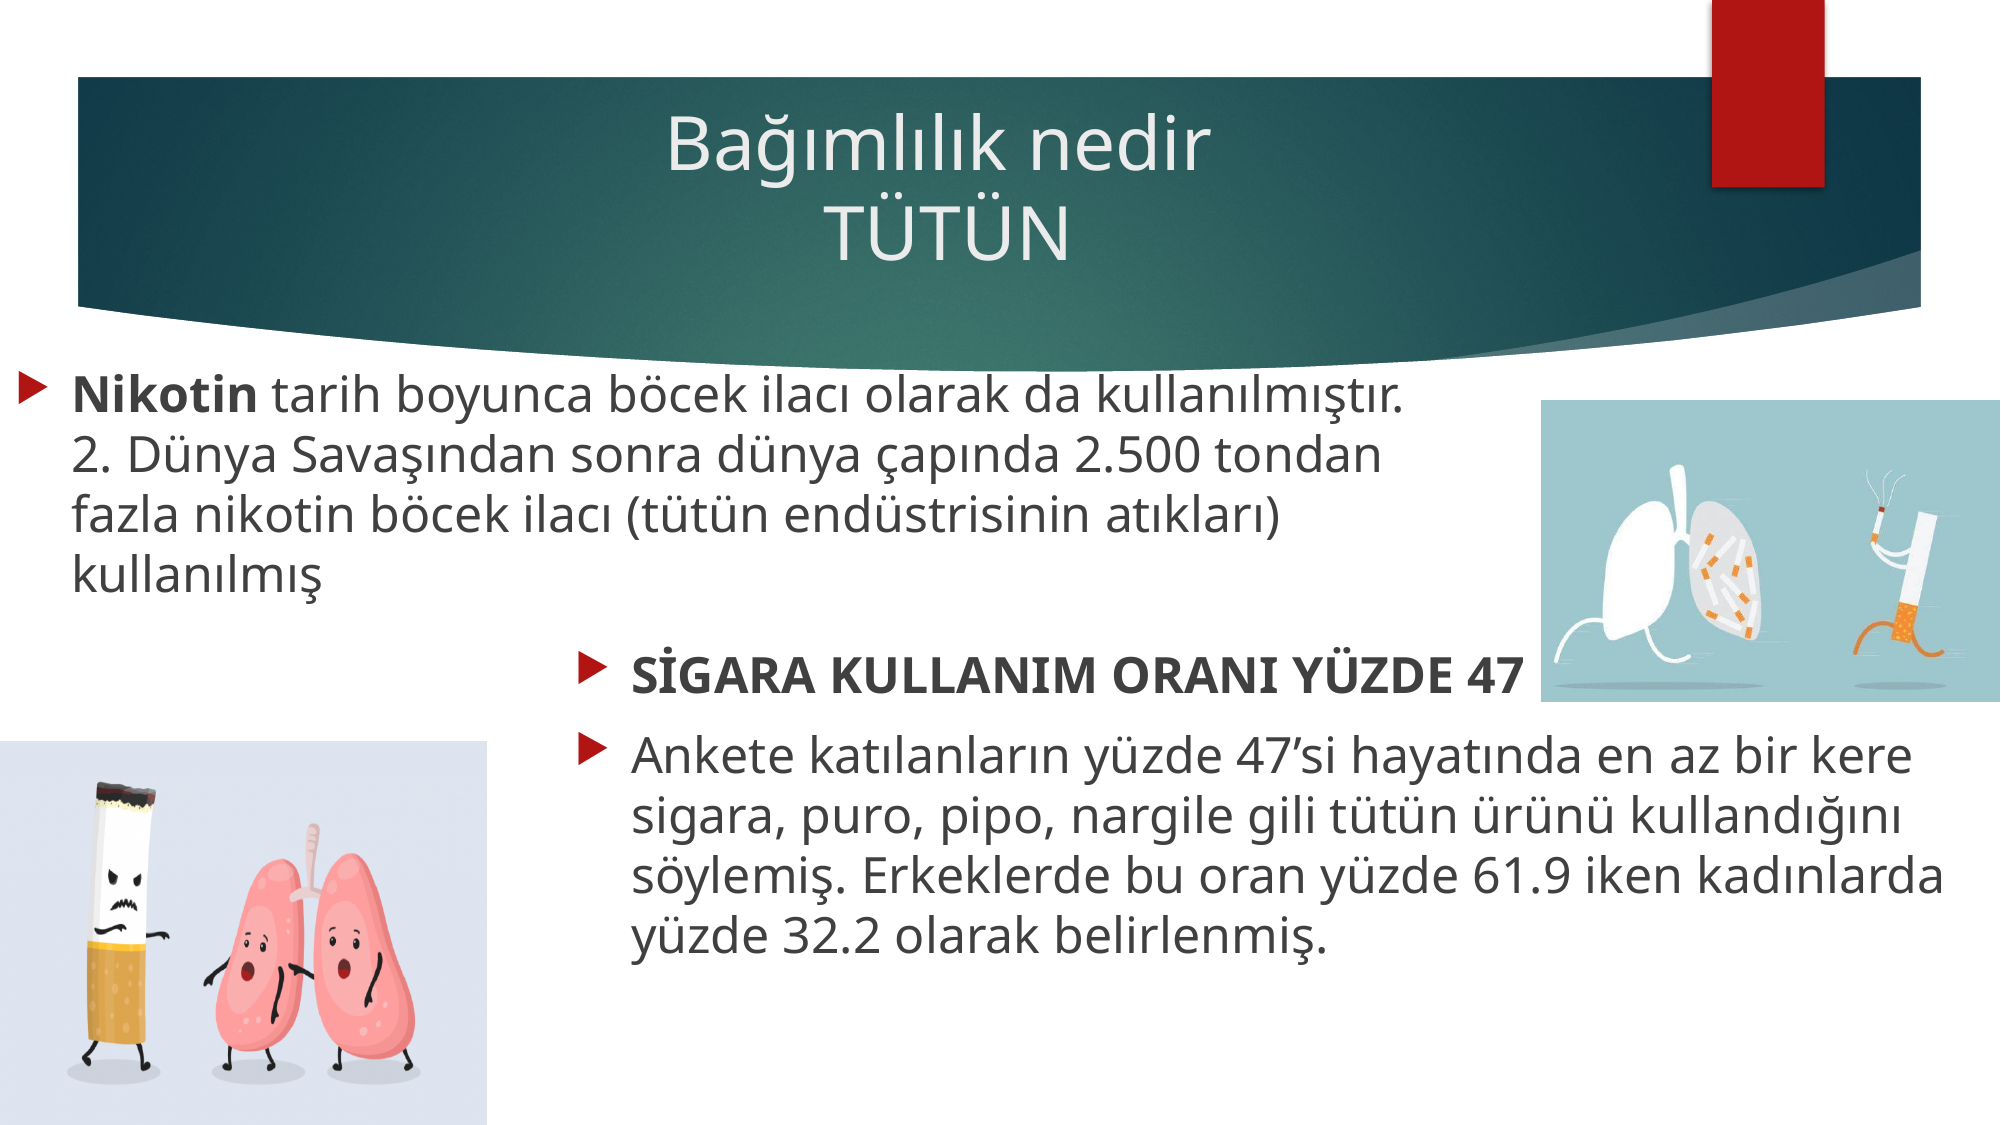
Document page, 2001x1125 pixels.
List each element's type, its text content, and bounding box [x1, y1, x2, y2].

picture [0, 741, 487, 1125]
text_box SİGARA KULLANIM ORANI YÜZDE 47 Ankete katılanların yüzde 47’si hayatında en az bir kere sigara, puro, pipo, nargile gili tütün ürünü kullandığını söylemiş. Erkeklerde bu oran yüzde 61.9 iken kadınlarda yüzde 32.2 olarak belirlenmiş. [559, 635, 2000, 1125]
text_box Bağımlılık nedir TÜTÜN [214, 127, 1663, 244]
picture [1541, 400, 2000, 703]
list Nikotin tarih boyunca böcek ilacı olarak da kullanılmıştır. 2. Dünya Savaşından sonra dünya çapında 2.500 tondan fazla nikotin böcek ilacı (tütün endüstrisinin atıkları) kullanılmış [0, 355, 1448, 916]
